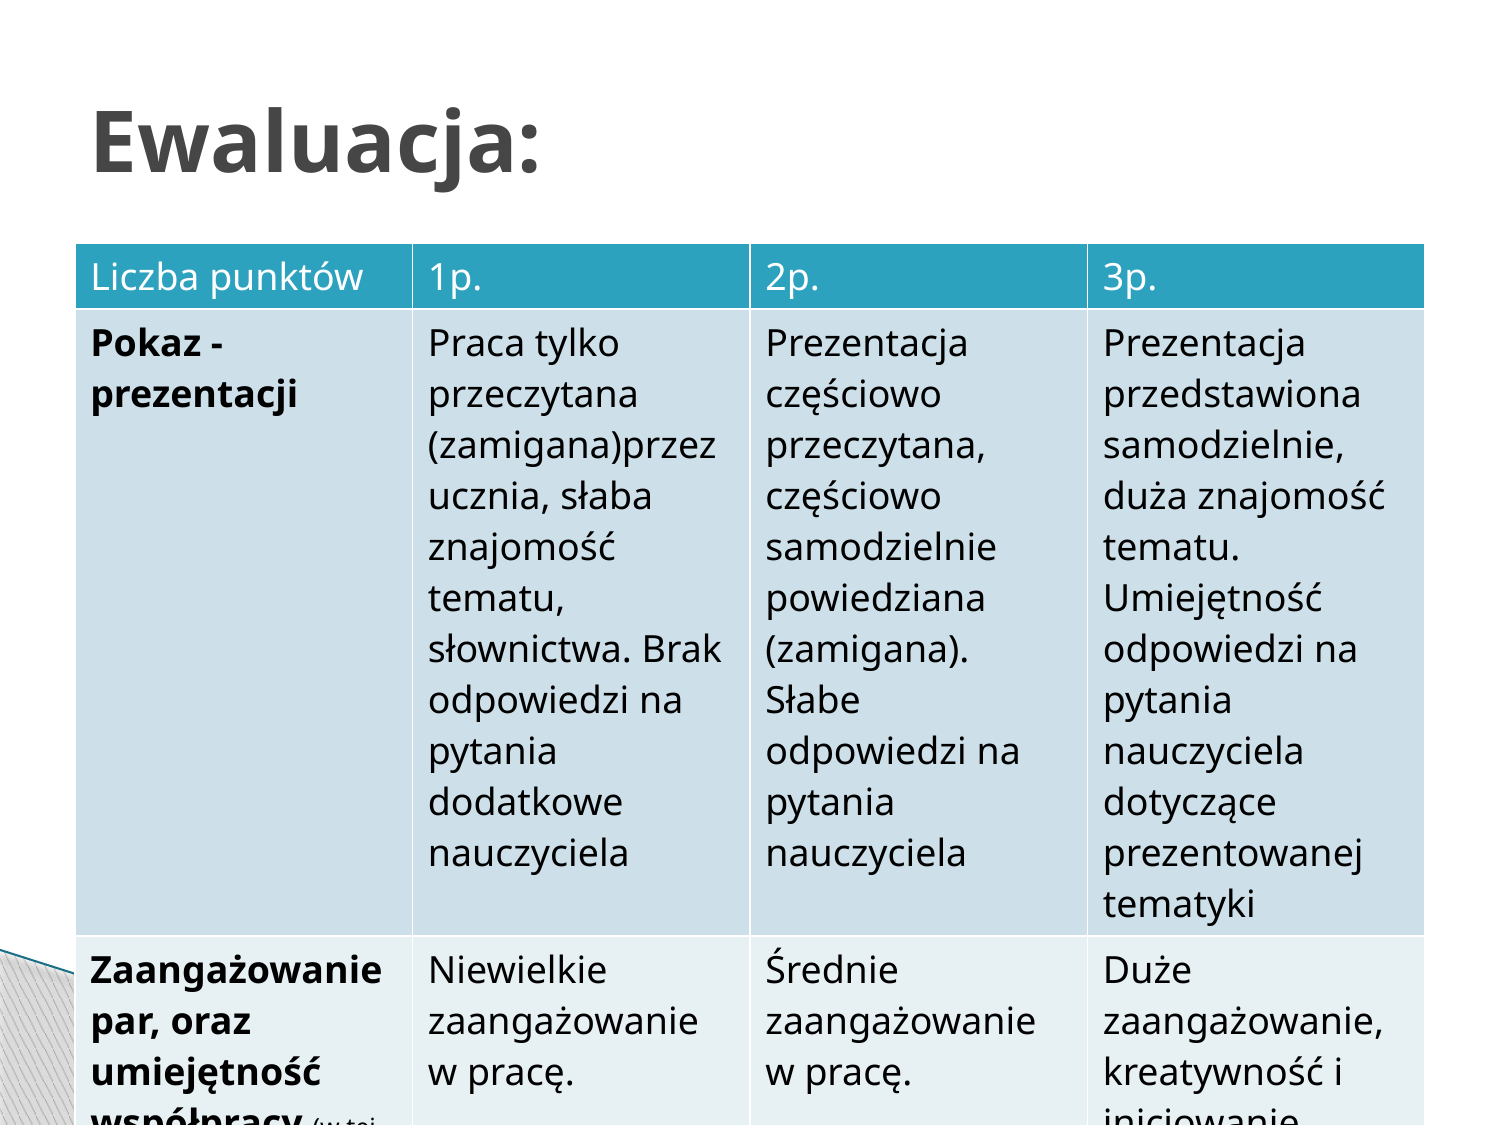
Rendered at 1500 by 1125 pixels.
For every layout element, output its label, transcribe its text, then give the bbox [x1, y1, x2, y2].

table_cell Duże zaangażowanie, kreatywność i inicjowanie działań. [1088, 937, 1424, 1125]
table_cell Pokaz - prezentacji [76, 310, 412, 935]
table_cell Średnie zaangażowanie w pracę. [751, 937, 1087, 1125]
table_cell Prezentacja przedstawiona samodzielnie, duża znajomość tematu. Umiejętność odpowiedzi na pytania nauczyciela dotyczące prezentowanej tematyki [1088, 310, 1424, 935]
table_header 3p. [1088, 244, 1424, 308]
table_cell Prezentacja częściowo przeczytana, częściowo samodzielnie powiedziana (zamigana). Słabe odpowiedzi na pytania nauczyciela [751, 310, 1087, 935]
table_cell Praca tylko przeczytana (zamigana)przez ucznia, słaba znajomość tematu, słownictwa. Brak odpowiedzi na pytania dodatkowe nauczyciela [413, 310, 749, 935]
table_header Liczba punktów [76, 244, 412, 308]
title Ewaluacja: [75, 45, 1425, 233]
table_cell Niewielkie zaangażowanie w pracę. [413, 937, 749, 1125]
table_cell Zaangażowanie par, oraz umiejętność współpracy (w tej części zadania punkty przyznajemy biorąc pod uwagę zaangażowanie uczniów i ich indywidualne możliwości. [76, 937, 412, 1125]
table_header 2p. [751, 244, 1087, 308]
table_header 1p. [413, 244, 749, 308]
